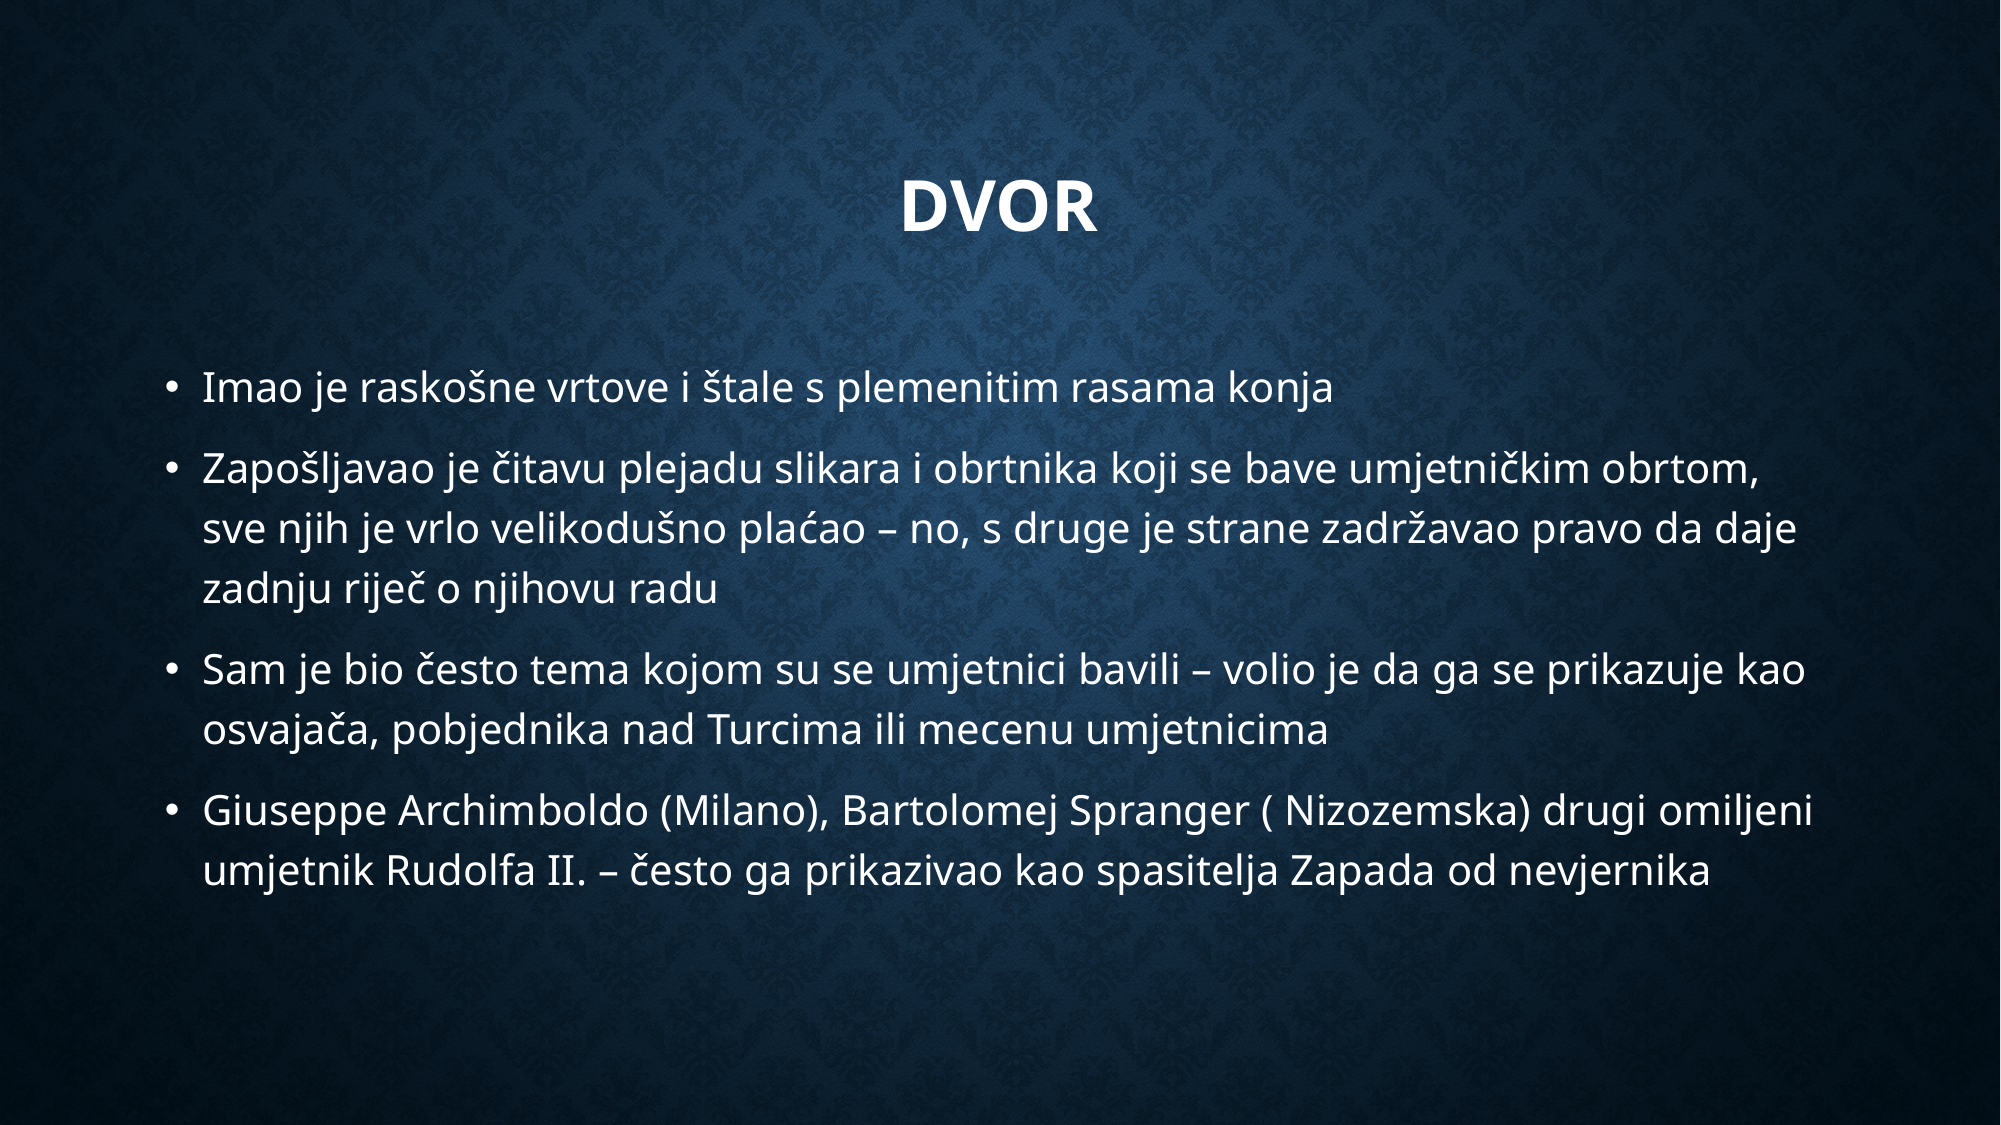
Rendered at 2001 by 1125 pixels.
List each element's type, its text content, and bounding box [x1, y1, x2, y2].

list Imao je raskošne vrtove i štale s plemenitim rasama konja Zapošljavao je čitavu plejadu slikara i obrtnika koji se bave umjetničkim obrtom, sve njih je vrlo velikodušno plaćao – no, s druge je strane zadržavao pravo da daje zadnju riječ o njihovu radu Sam je bio često tema kojom su se umjetnici bavili – volio je da ga se prikazuje kao osvajača, pobjednika nad Turcima ili mecenu umjetnicima Giuseppe Archimboldo (Milano), Bartolomej Spranger ( Nizozemska) drugi omiljeni umjetnik Rudolfa II. – često ga prikazivao kao spasitelja Zapada od nevjernika [149, 343, 1849, 950]
title dvor [149, 99, 1849, 318]
